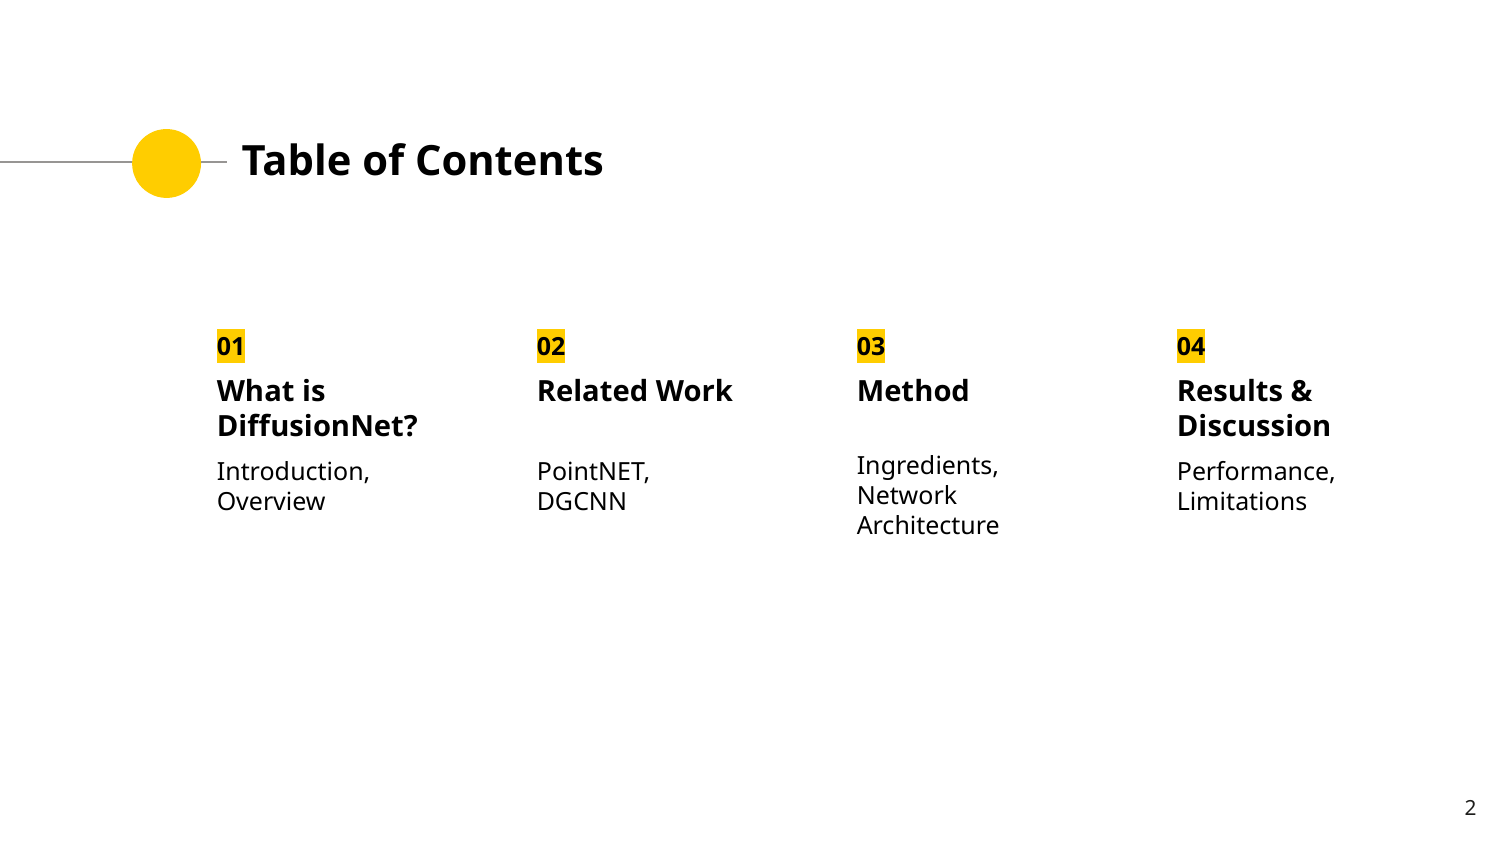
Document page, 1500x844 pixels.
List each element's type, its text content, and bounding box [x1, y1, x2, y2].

list 03 Method Ingredients, Network Architecture [841, 315, 1117, 598]
title Table of Contents [226, 123, 863, 195]
list 04 Results & Discussion Performance, Limitations [1161, 315, 1422, 619]
slide_number 2 [1401, 779, 1492, 844]
list 02 Related Work xxxxx xxxxxxx PointNET, DGCNN [521, 315, 782, 550]
list 01 What is DiffusionNet? Introduction, Overview [201, 315, 462, 575]
text_box [130, 170, 203, 201]
text_box [130, 126, 203, 161]
